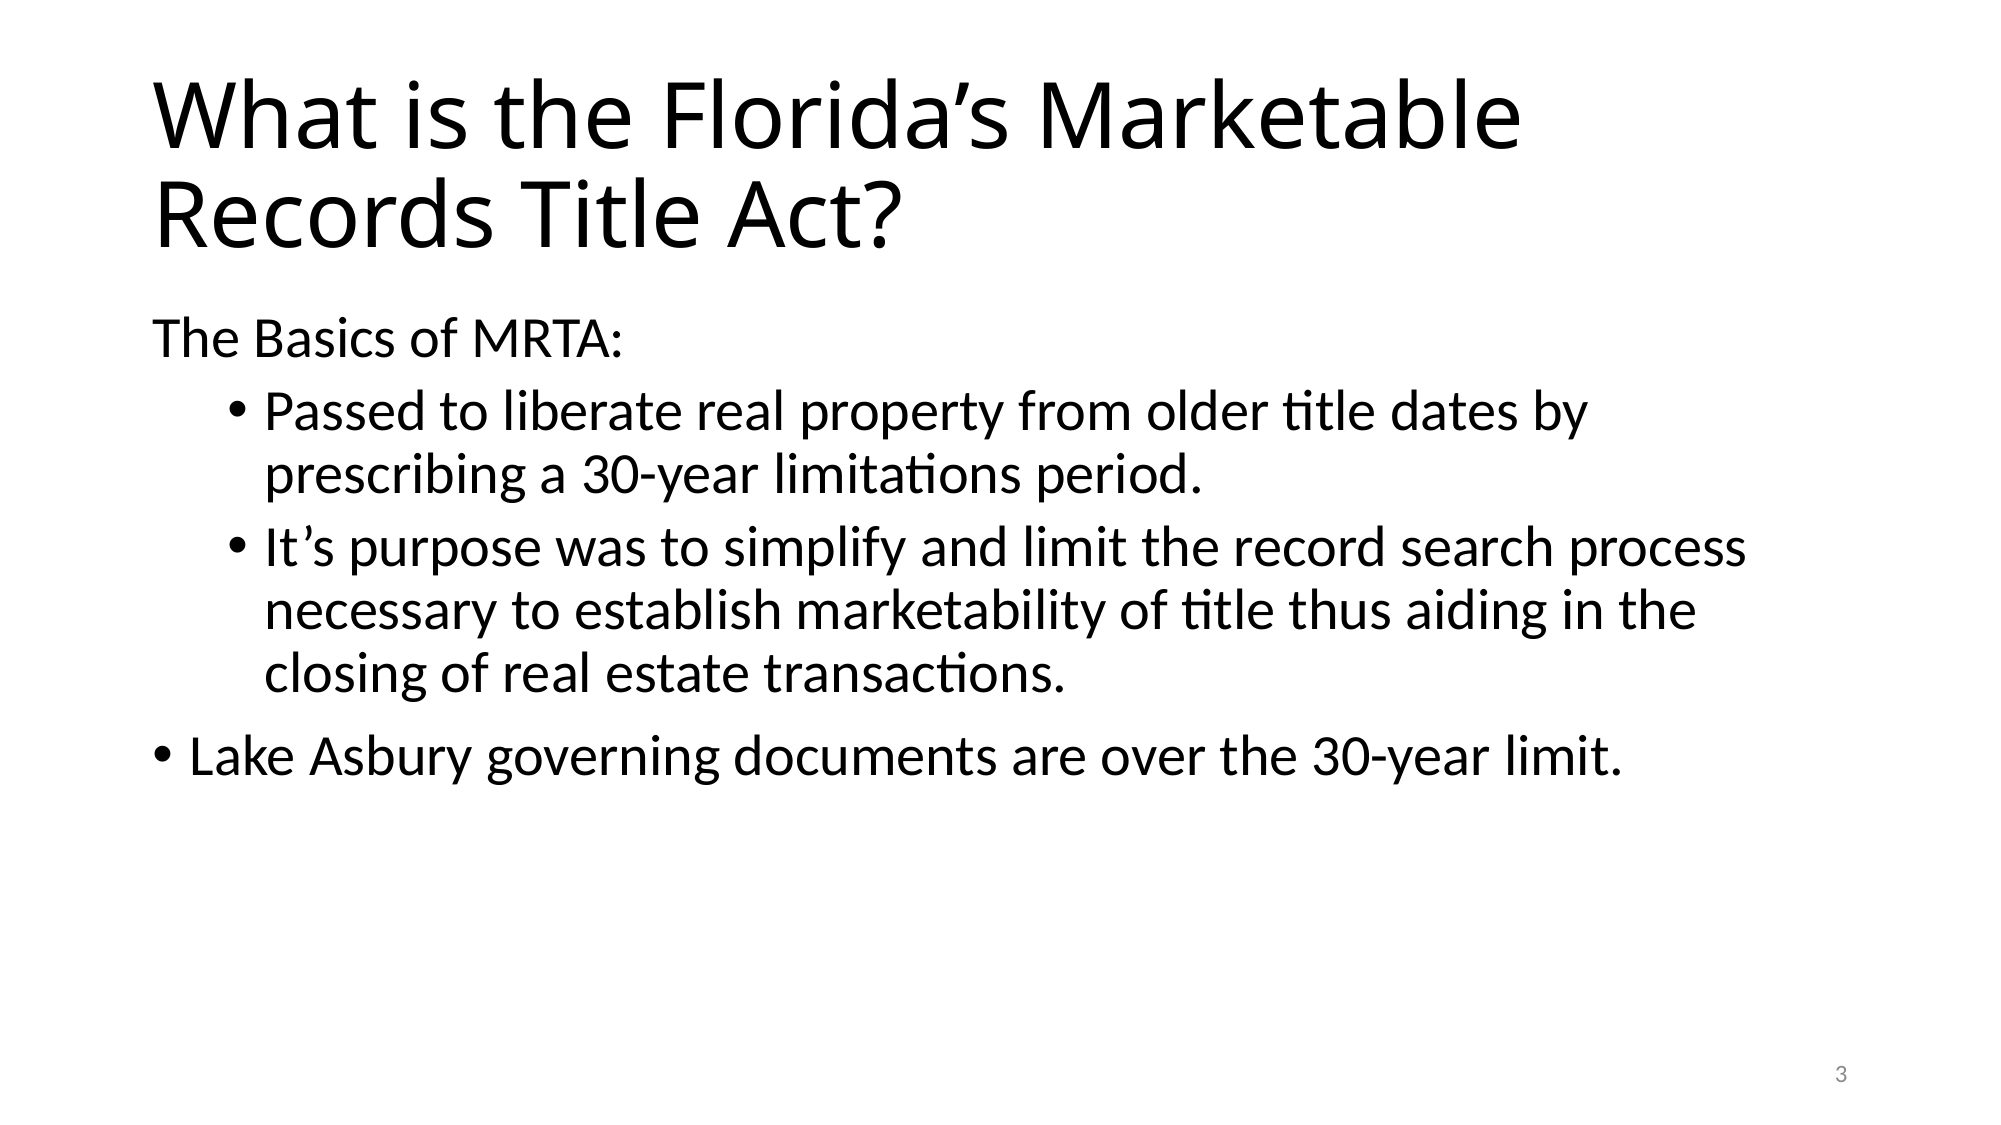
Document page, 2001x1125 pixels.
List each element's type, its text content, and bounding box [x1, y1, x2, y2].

list The Basics of MRTA: Passed to liberate real property from older title dates by prescribing a 30-year limitations period. It’s purpose was to simplify and limit the record search process necessary to establish marketability of title thus aiding in the closing of real estate transactions. Lake Asbury governing documents are over the 30-year limit. [137, 299, 1863, 1014]
title What is the Florida’s Marketable Records Title Act? [137, 59, 1863, 278]
slide_number 3 [1412, 1042, 1863, 1103]
